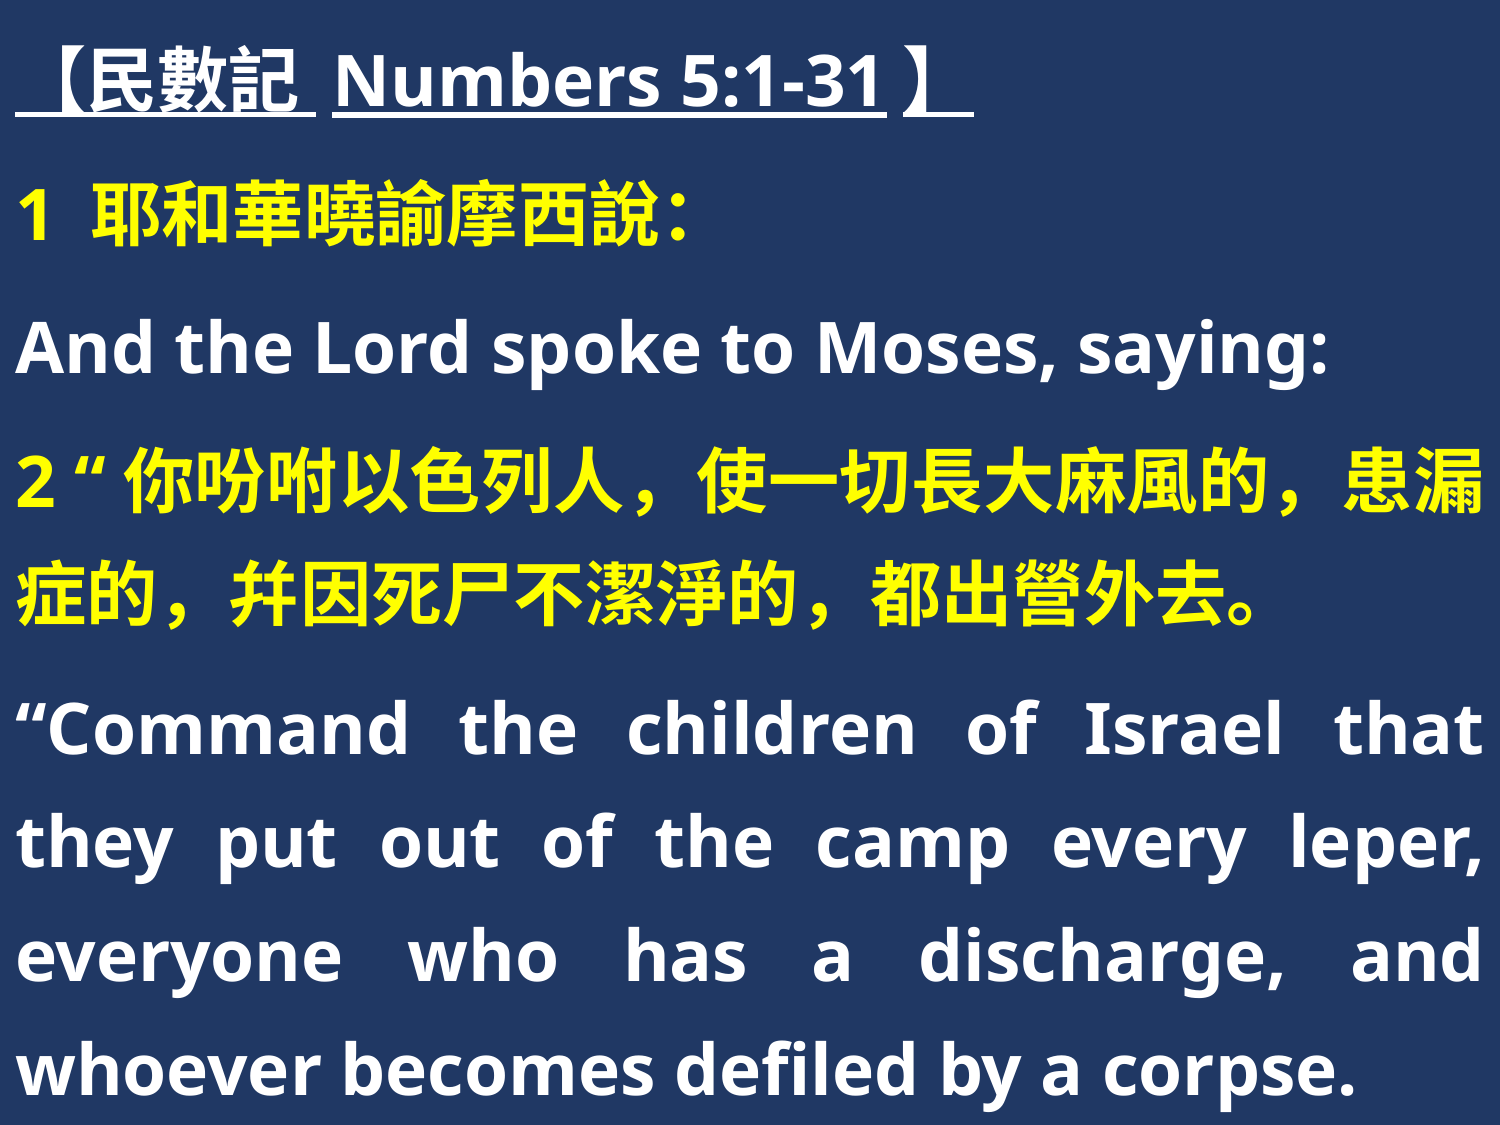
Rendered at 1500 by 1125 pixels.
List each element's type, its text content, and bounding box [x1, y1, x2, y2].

list 【民數記 Numbers 5:1-31】 1 耶和華曉諭摩西說： And the Lord spoke to Moses, saying: 2 “你吩咐以色列人，使一切長大麻風的，患漏症的，幷因死尸不潔淨的，都出營外去。 “Command the children of Israel that they put out of the camp every leper, everyone who has a discharge, and whoever becomes defiled by a corpse. [0, 0, 1500, 1125]
